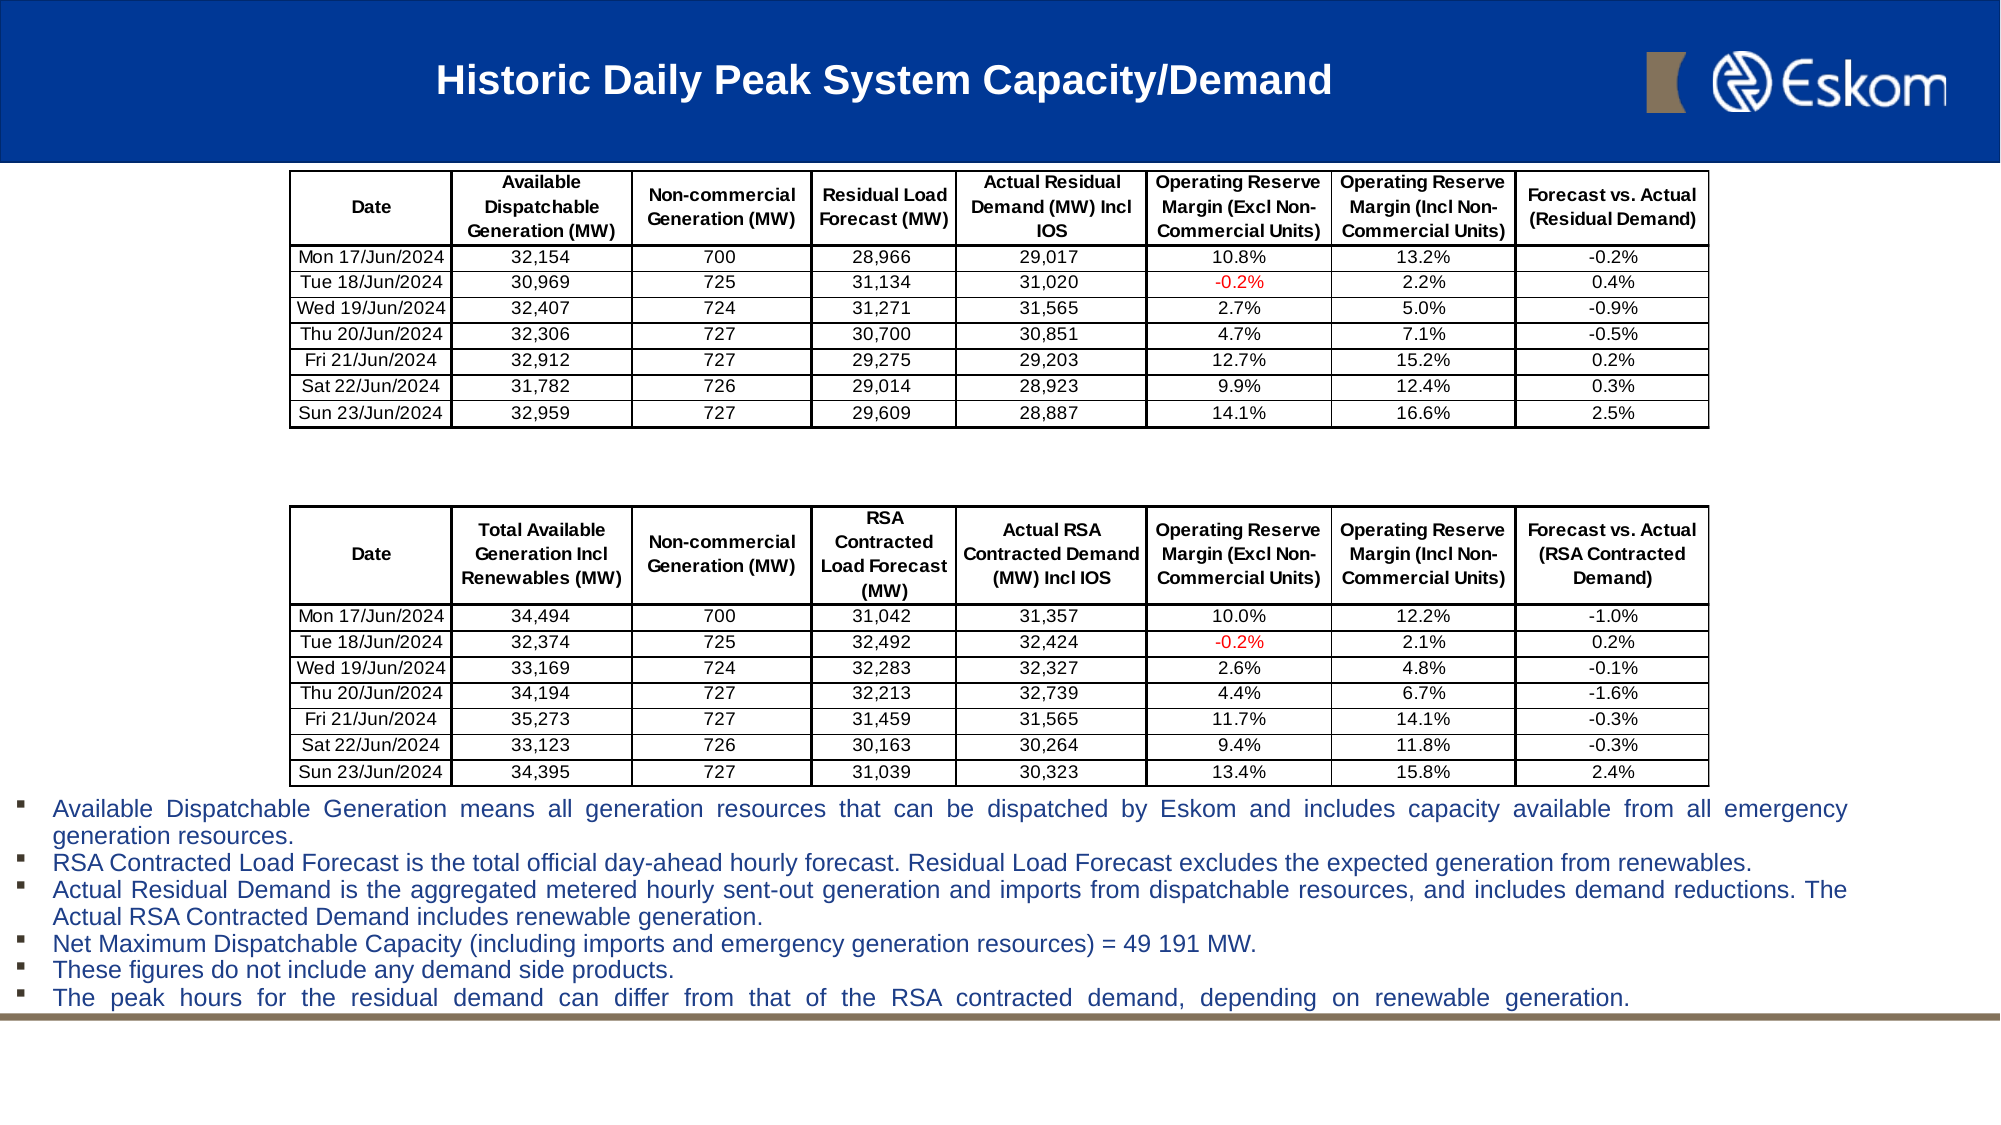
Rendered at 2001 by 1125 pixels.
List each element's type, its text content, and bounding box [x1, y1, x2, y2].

text_box Historic Daily Peak System Capacity/Demand [421, 27, 1391, 137]
picture [289, 170, 1711, 789]
list Available Dispatchable Generation means all generation resources that can be dispatched by Eskom and includes capacity available from all emergency generation resources. RSA Contracted Load Forecast is the total official day-ahead hourly forecast. Residual Load Forecast excludes the expected generation from renewables. Actual Residual Demand is the aggregated metered hourly sent-out generation and imports from dispatchable resources, and includes demand reductions. The Actual RSA Contracted Demand includes renewable generation. Net Maximum Dispatchable Capacity (including imports and emergency generation resources) = 49 191 MW. These figures do not include any demand side products. The peak hours for the residual demand can differ from that of the RSA contracted demand, depending on renewable generation. [0, 788, 1868, 1125]
